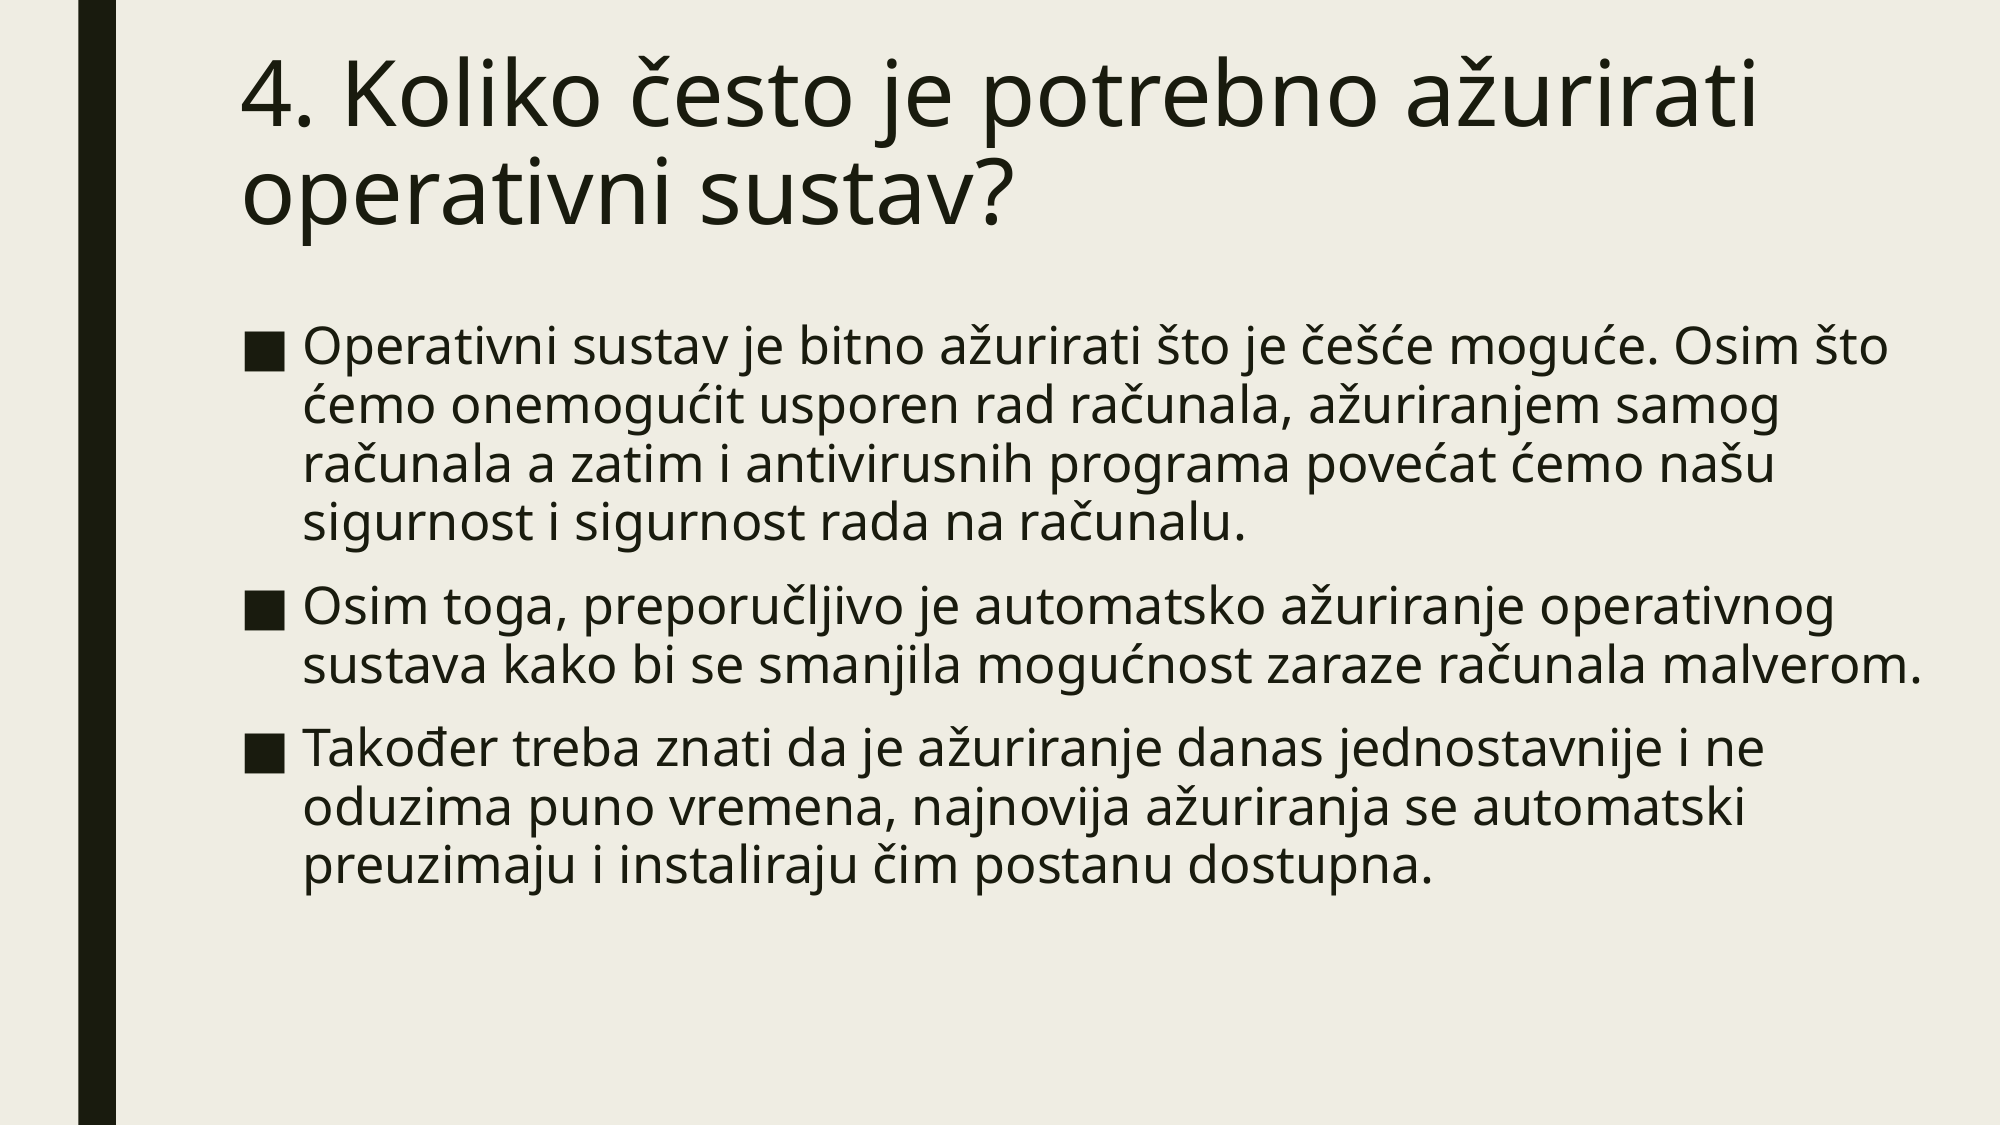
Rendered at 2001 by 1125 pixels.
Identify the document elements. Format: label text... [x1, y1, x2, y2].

title 4. Koliko često je potrebno ažurirati operativni sustav? [225, 40, 1800, 285]
list Operativni sustav je bitno ažurirati što je češće moguće. Osim što ćemo onemogućit usporen rad računala, ažuriranjem samog računala a zatim i antivirusnih programa povećat ćemo našu sigurnost i sigurnost rada na računalu. Osim toga, preporučljivo je automatsko ažuriranje operativnog sustava kako bi se smanjila mogućnost zaraze računala malverom. Također treba znati da je ažuriranje danas jednostavnije i ne oduzima puno vremena, najnovija ažuriranja se automatski preuzimaju i instaliraju čim postanu dostupna. [225, 310, 2000, 963]
